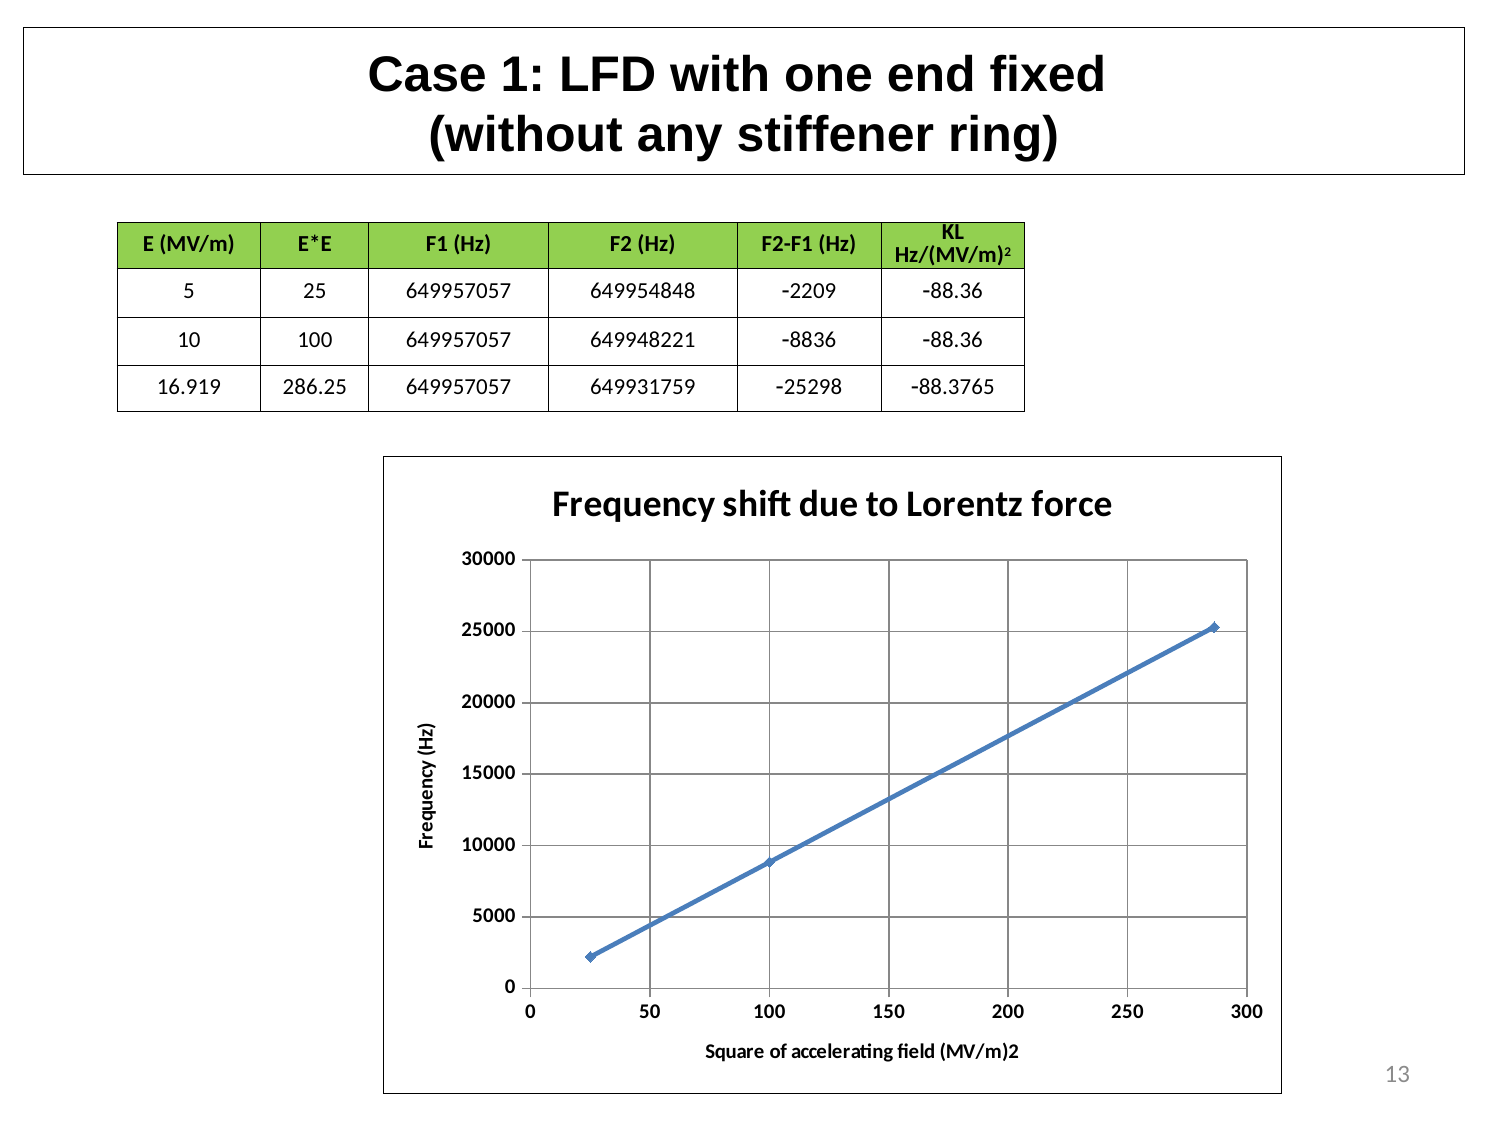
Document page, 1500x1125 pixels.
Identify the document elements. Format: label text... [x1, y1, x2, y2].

table_cell 10 [118, 318, 260, 365]
table_cell 25298 [738, 366, 881, 411]
table_cell 88.36 [882, 269, 1024, 317]
table_header F1 (Hz) [369, 223, 548, 268]
table_cell 286.25 [261, 366, 368, 411]
table_cell 649931759 [549, 366, 737, 411]
table_header E (MV/m) [118, 223, 260, 268]
table_cell 2209 [738, 269, 881, 317]
table_header E*E [261, 223, 368, 268]
table_cell 100 [261, 318, 368, 365]
table_cell 88.36 [882, 318, 1024, 365]
table_cell 25 [261, 269, 368, 317]
table_header F2 (Hz) [549, 223, 737, 268]
table_cell 649957057 [369, 366, 548, 411]
table_cell 88.3765 [882, 366, 1024, 411]
table_cell 649957057 [369, 269, 548, 317]
table_cell 649948221 [549, 318, 737, 365]
slide_number 13 [1282, 1042, 1425, 1103]
table_header KL Hz/(MV/m)2 [882, 223, 1024, 268]
table_cell 16.919 [118, 366, 260, 411]
table_header F2-F1 (Hz) [738, 223, 881, 268]
table_cell 5 [118, 269, 260, 317]
chart [383, 455, 1282, 1095]
table_cell 649954848 [549, 269, 737, 317]
title Case 1: LFD with one end fixed (without any stiffener ring) [23, 27, 1465, 175]
table_cell 8836 [738, 318, 881, 365]
table_cell 649957057 [369, 318, 548, 365]
